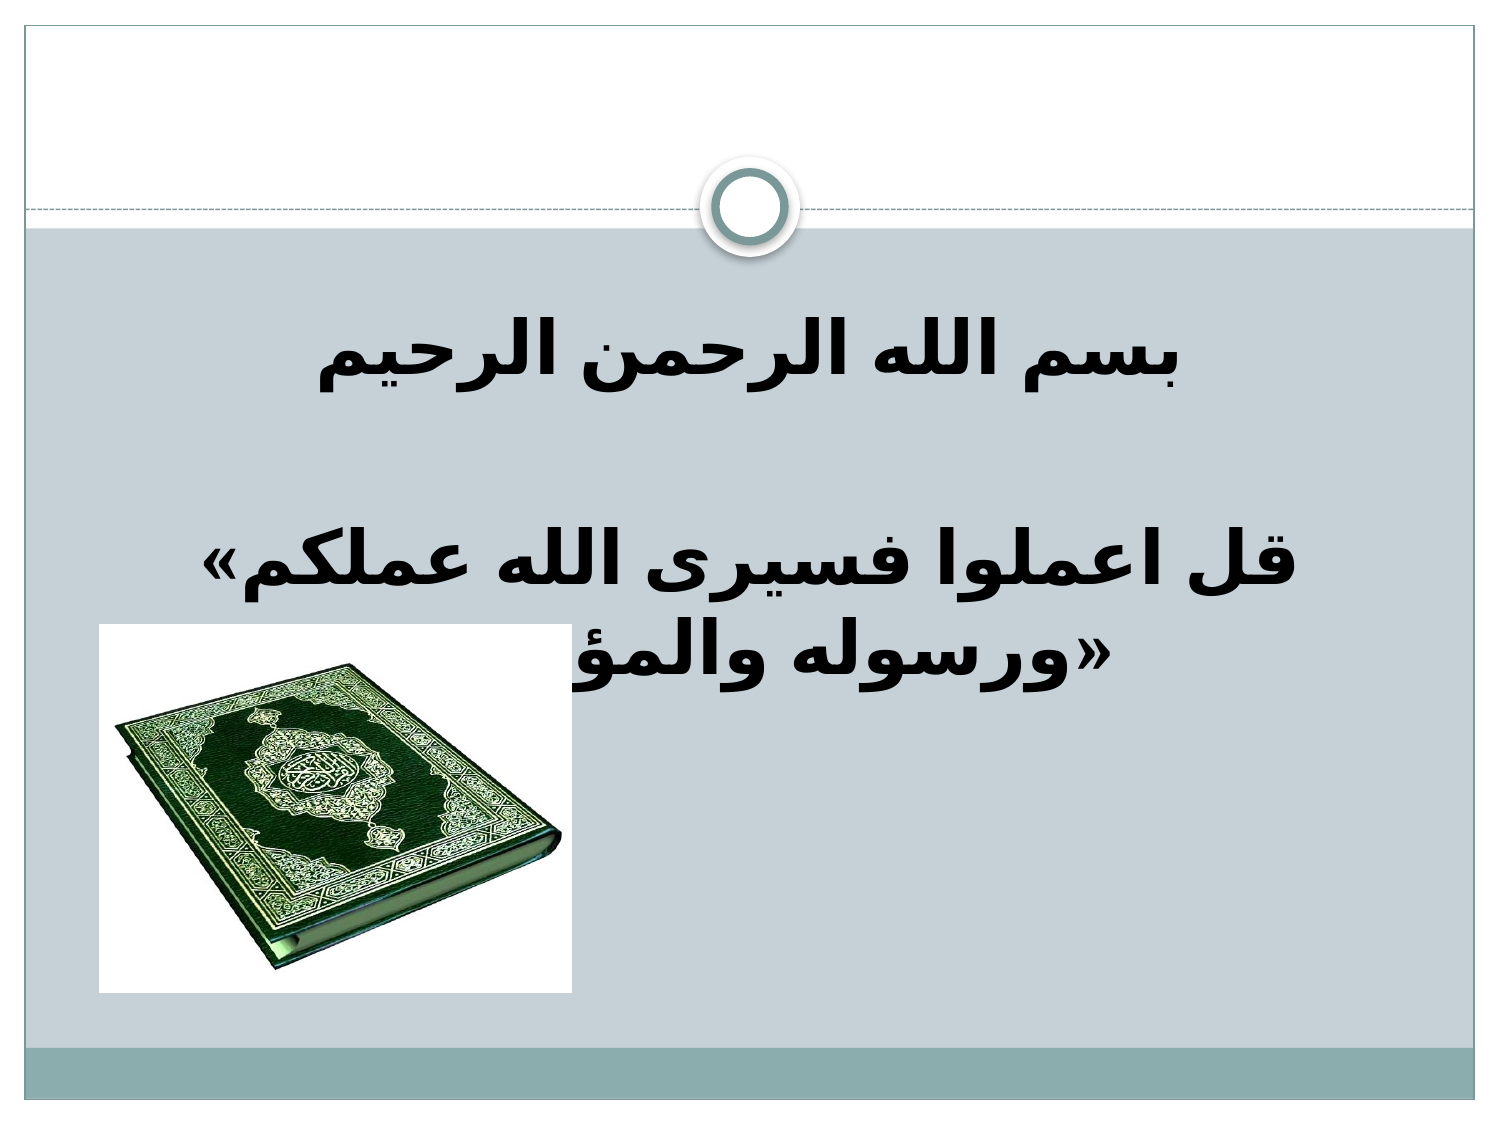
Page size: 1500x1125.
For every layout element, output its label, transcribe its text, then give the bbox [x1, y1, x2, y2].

list بسم الله الرحمن الرحيم «قل اعملوا فسيرى الله عملكم ورسوله والمؤمنون» [75, 187, 1425, 930]
picture [99, 624, 572, 994]
